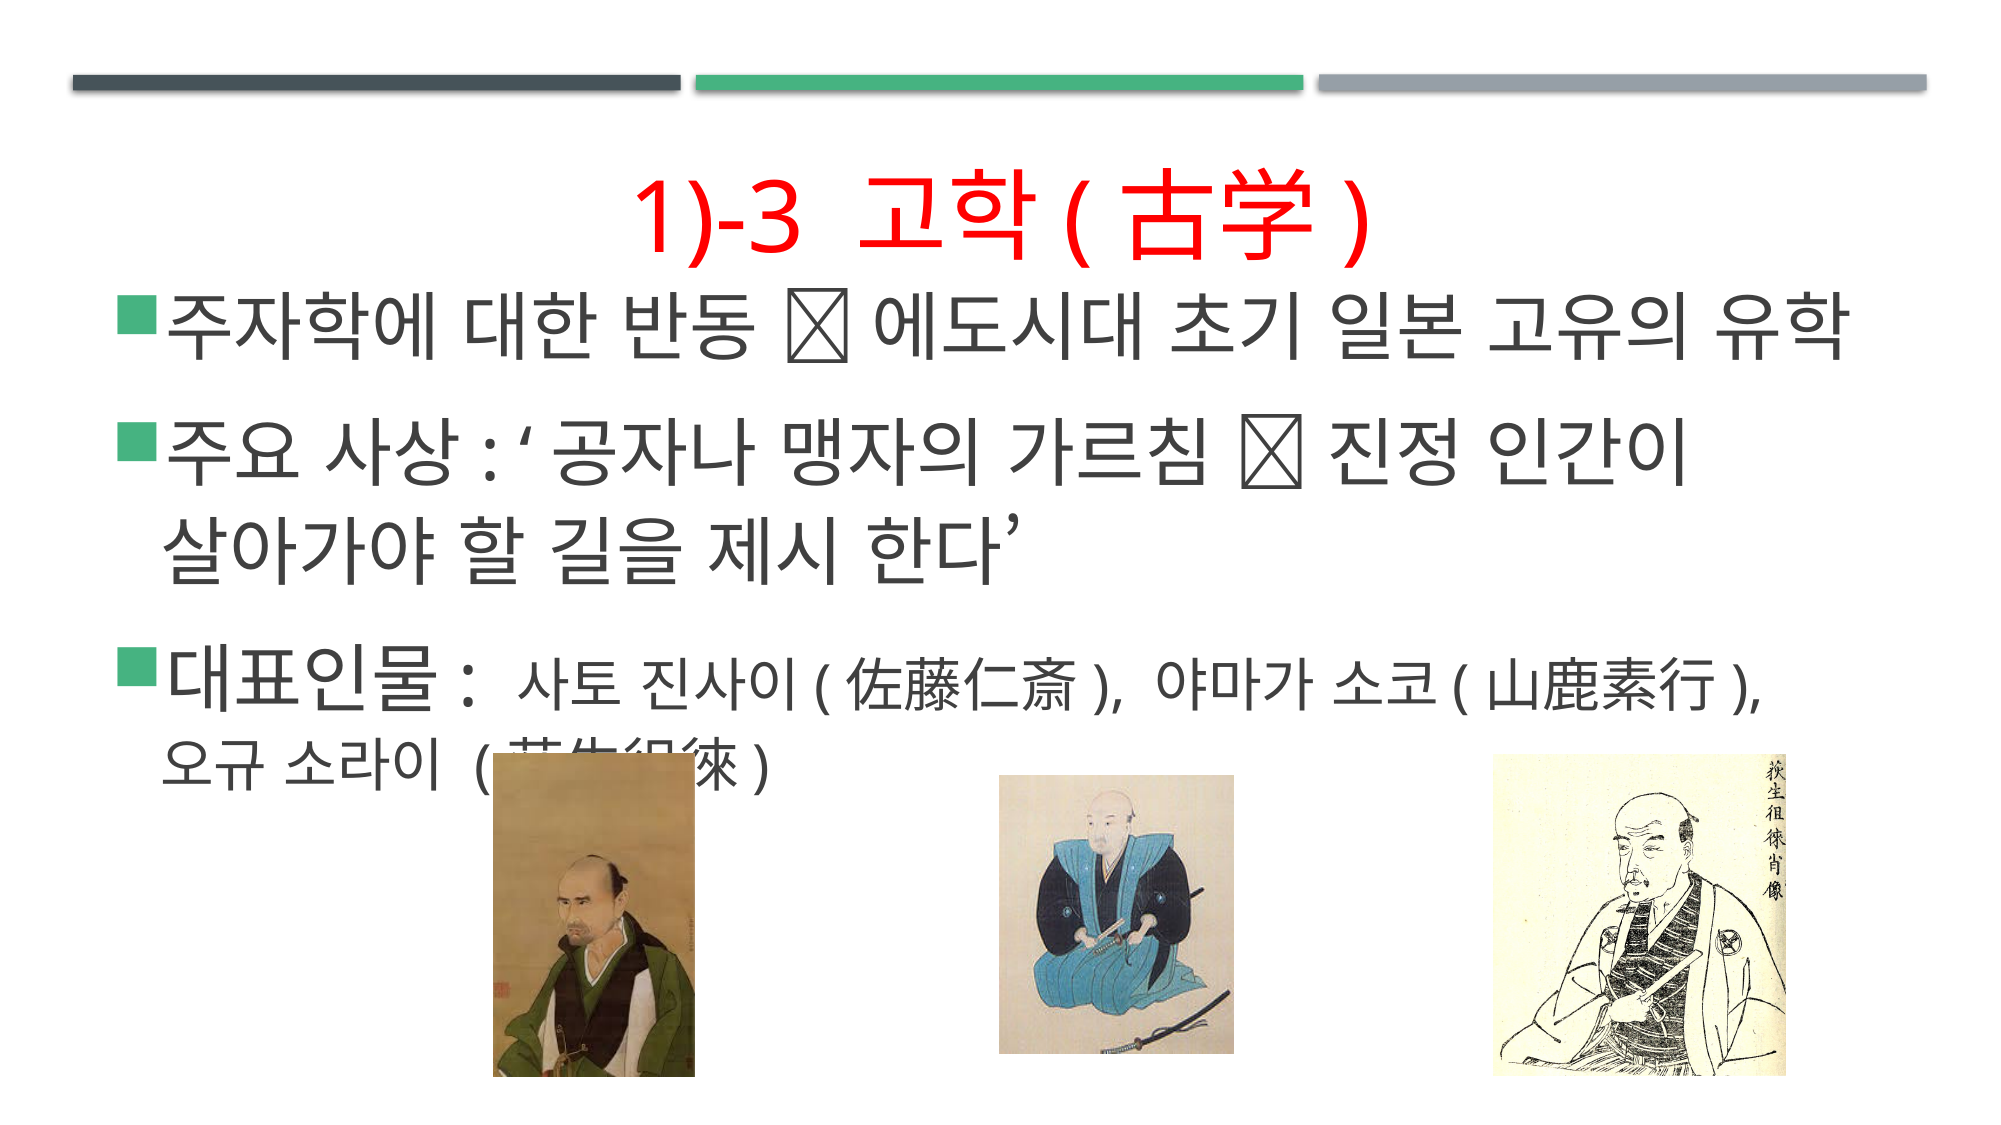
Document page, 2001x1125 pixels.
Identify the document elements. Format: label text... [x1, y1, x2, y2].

list 주자학에 대한 반동  에도시대 초기 일본 고유의 유학 주요 사상: ‘공자나 맹자의 가르침  진정 인간이 살아가야 할 길을 제시 한다’ 대표인물: 사토 진사이(佐藤仁斎), 야마가 소코(山鹿素行), 오규 소라이 (荻生徂徠) [95, 115, 1905, 1084]
picture [1493, 753, 1786, 1076]
picture [999, 775, 1234, 1055]
picture [492, 752, 695, 1077]
